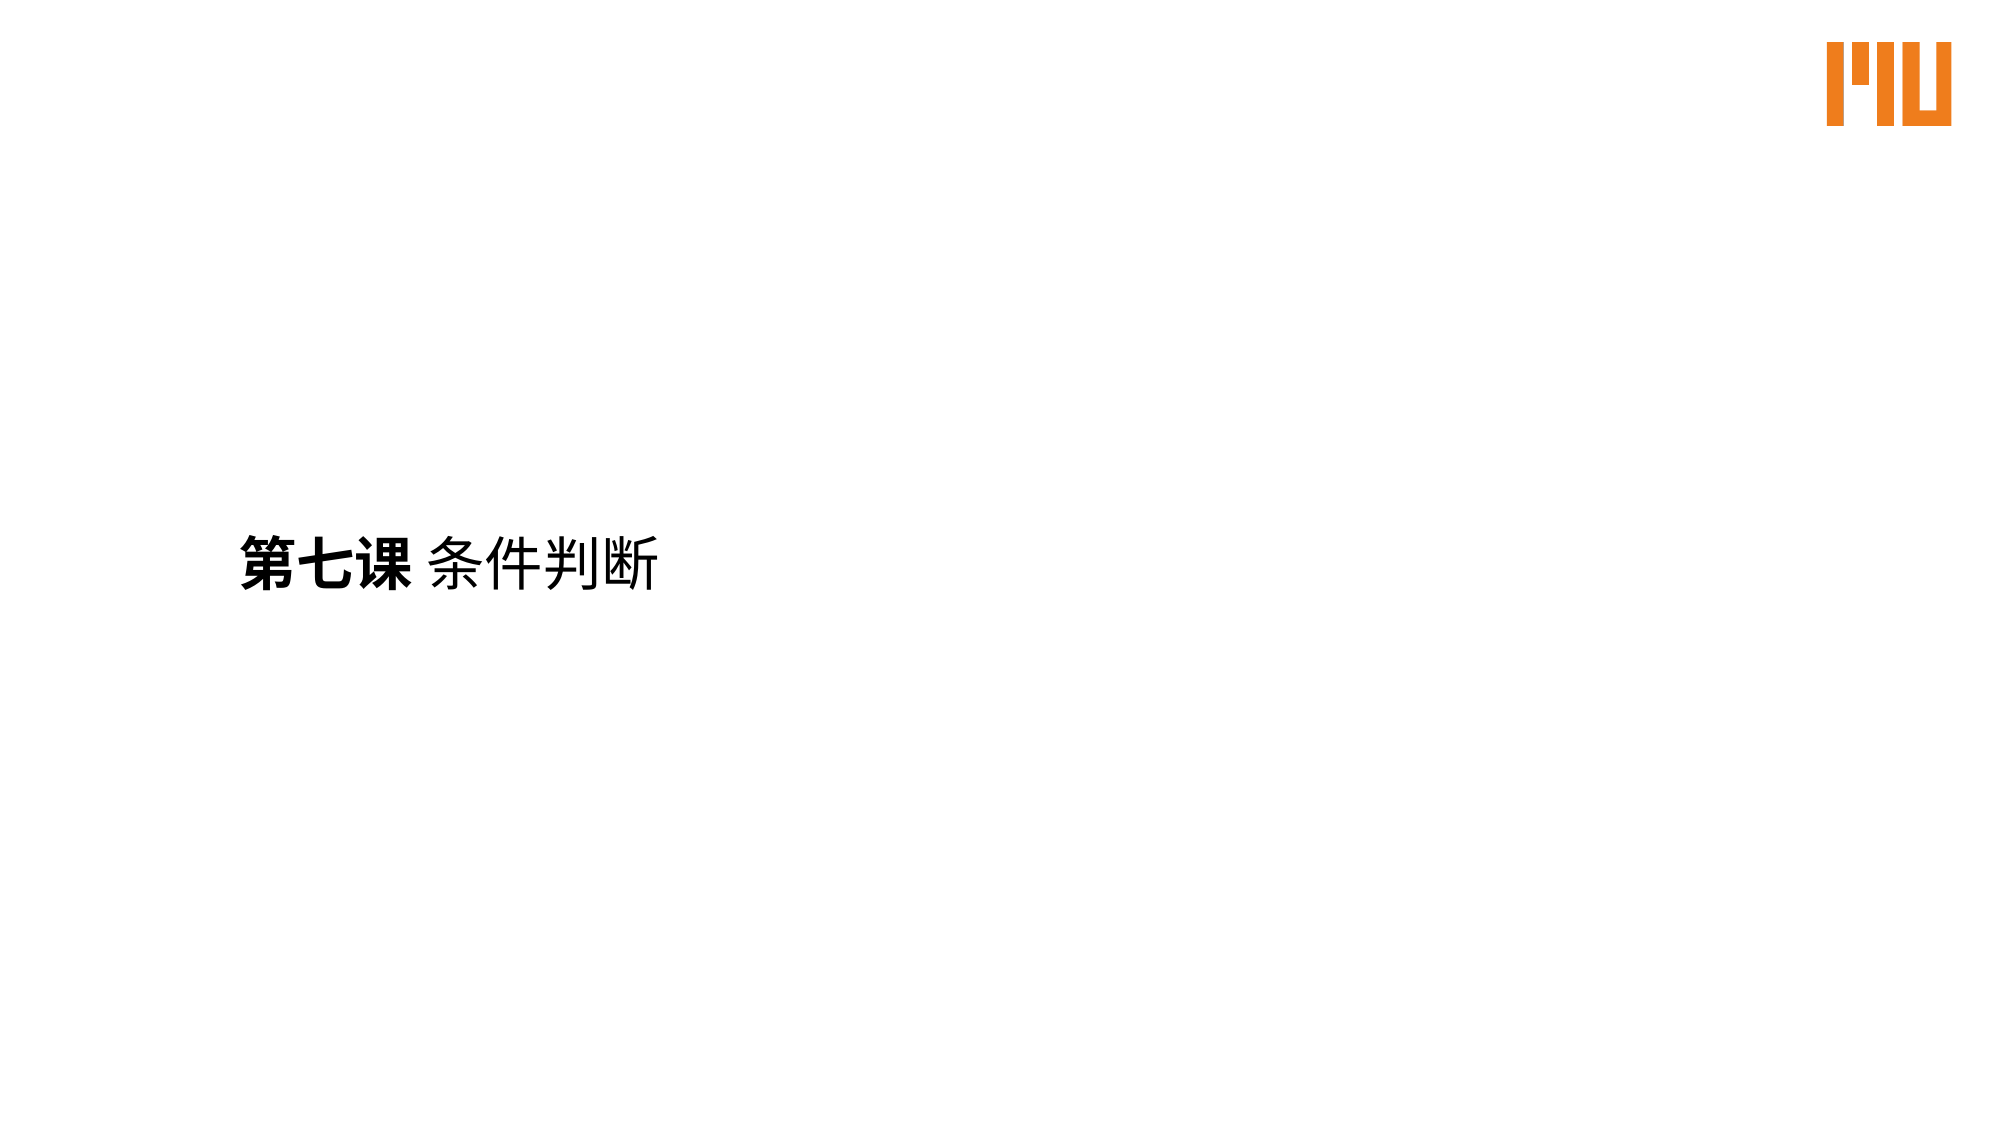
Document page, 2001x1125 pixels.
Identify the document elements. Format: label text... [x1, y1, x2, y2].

picture [1826, 42, 1952, 126]
text_box 第七课 条件判断 [223, 519, 675, 605]
